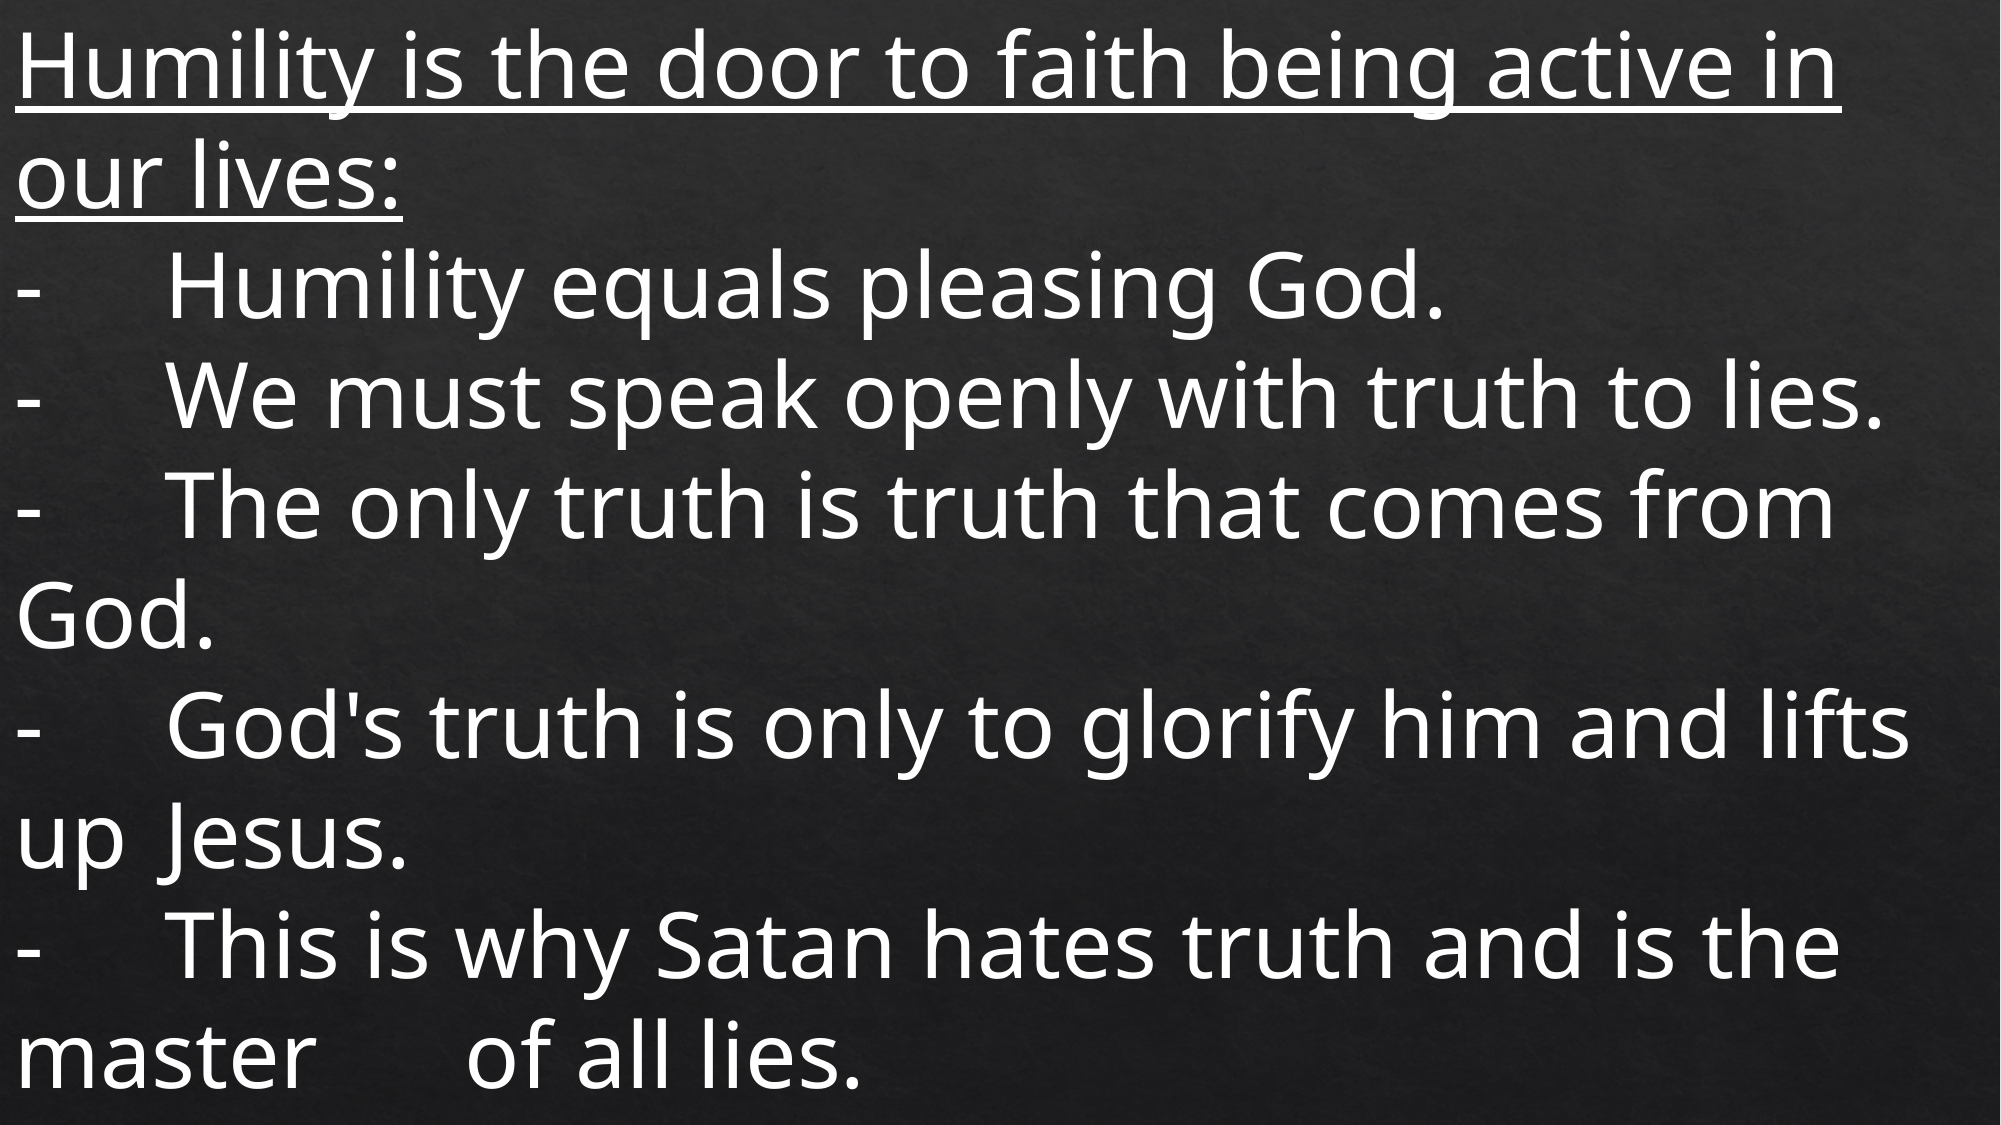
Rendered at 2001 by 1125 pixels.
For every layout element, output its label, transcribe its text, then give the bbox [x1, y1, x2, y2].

text_box Humility is the door to faith being active in our lives: - Humility equals pleasing God. - We must speak openly with truth to lies. - The only truth is truth that comes from God. - God's truth is only to glorify him and lifts up Jesus. - This is why Satan hates truth and is the master of all lies. [0, 0, 2000, 1115]
